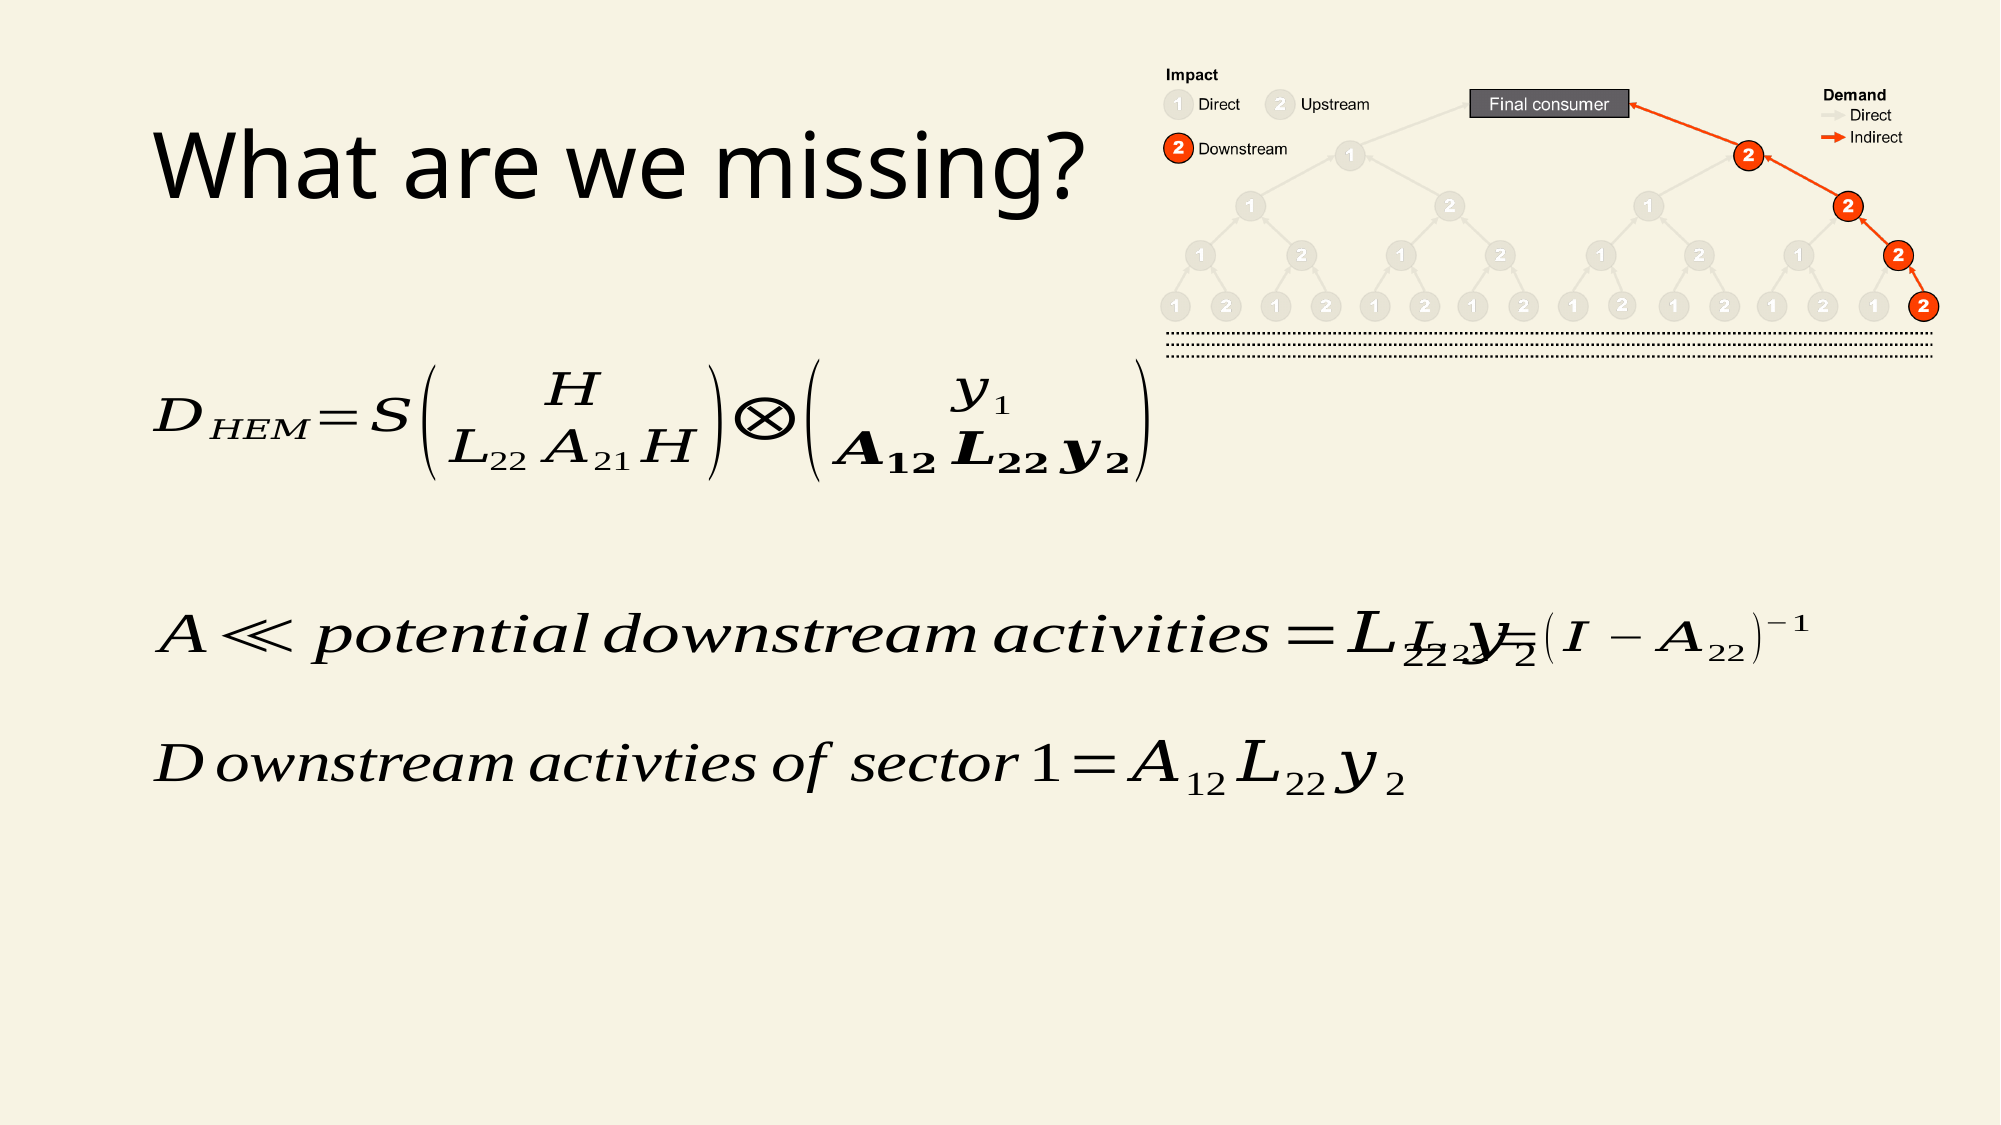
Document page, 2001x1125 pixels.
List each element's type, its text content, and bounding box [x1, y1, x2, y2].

title What are we missing? [137, 59, 1155, 278]
picture [1155, 59, 1940, 359]
